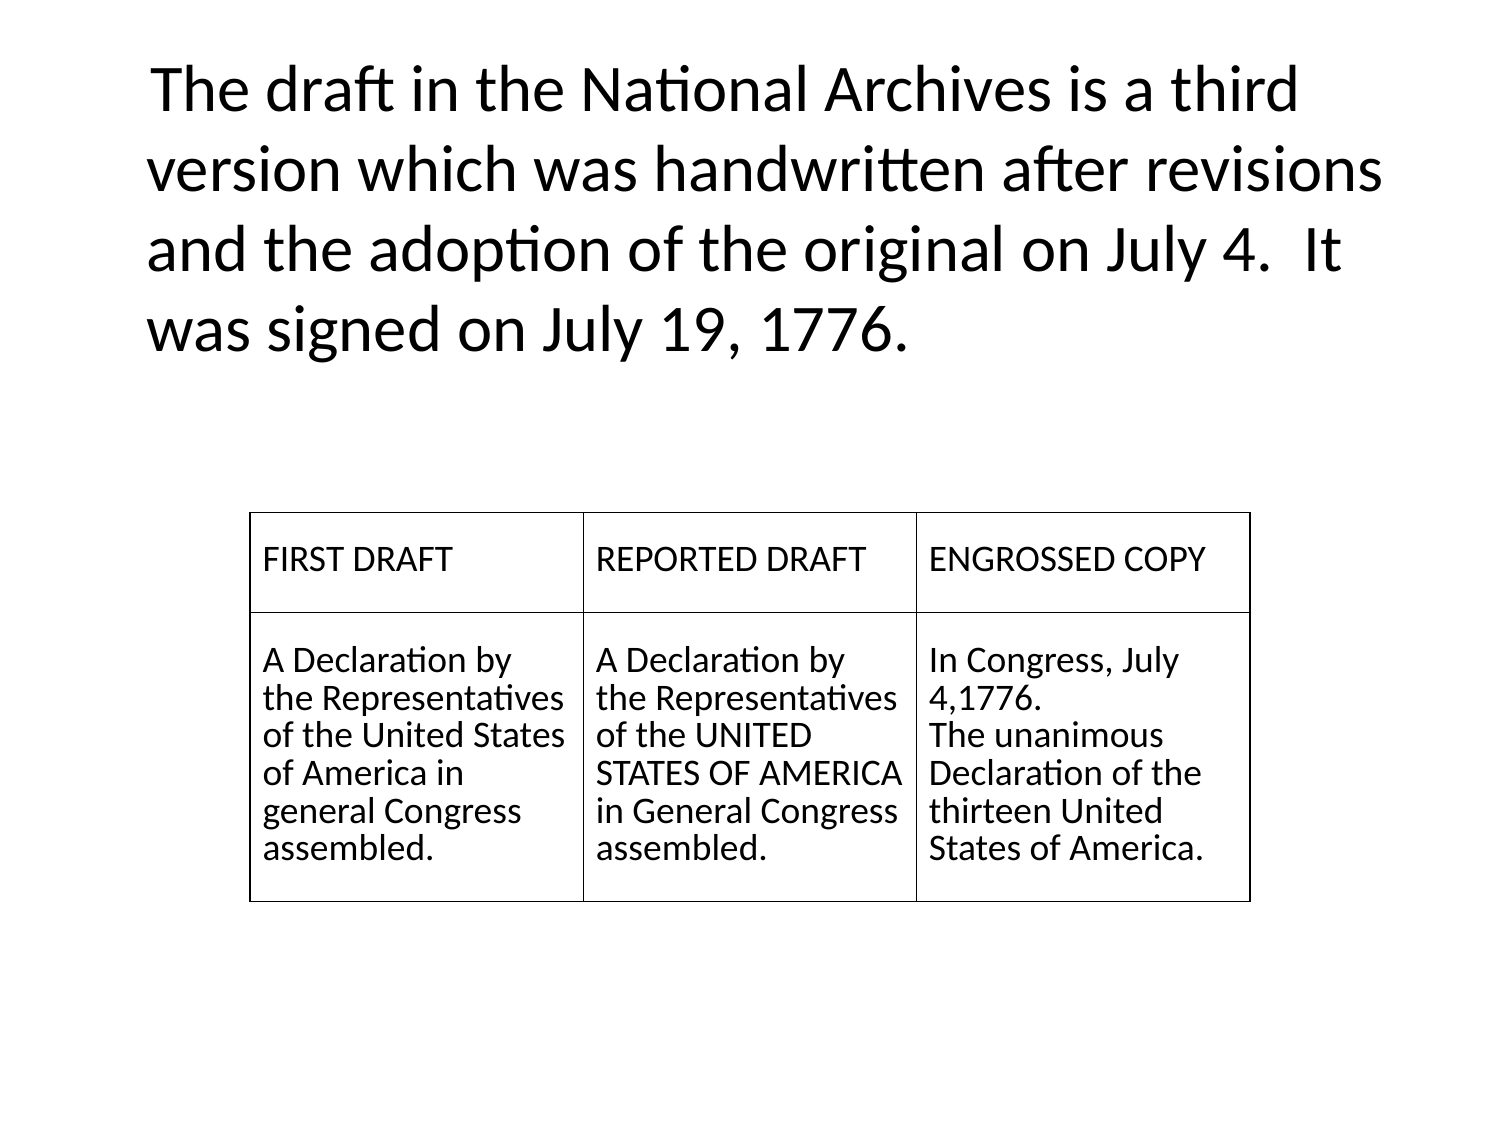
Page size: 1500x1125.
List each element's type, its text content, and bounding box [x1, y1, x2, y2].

table_header FIRST DRAFT [251, 513, 583, 612]
table_cell A Declaration by the Representatives of the United States of America in general Congress assembled. [251, 613, 583, 901]
table_header REPORTED DRAFT [584, 513, 916, 612]
list The draft in the National Archives is a third version which was handwritten after revisions and the adoption of the original on July 4. It was signed on July 19, 1776. [75, 37, 1425, 1088]
table_cell A Declaration by the Representatives of the UNITED STATES OF AMERICA in General Congress assembled. [584, 613, 916, 901]
table_header ENGROSSED COPY [917, 513, 1249, 612]
table_cell In Congress, July 4,1776. The unanimous Declaration of the thirteen United States of America. [917, 613, 1249, 901]
